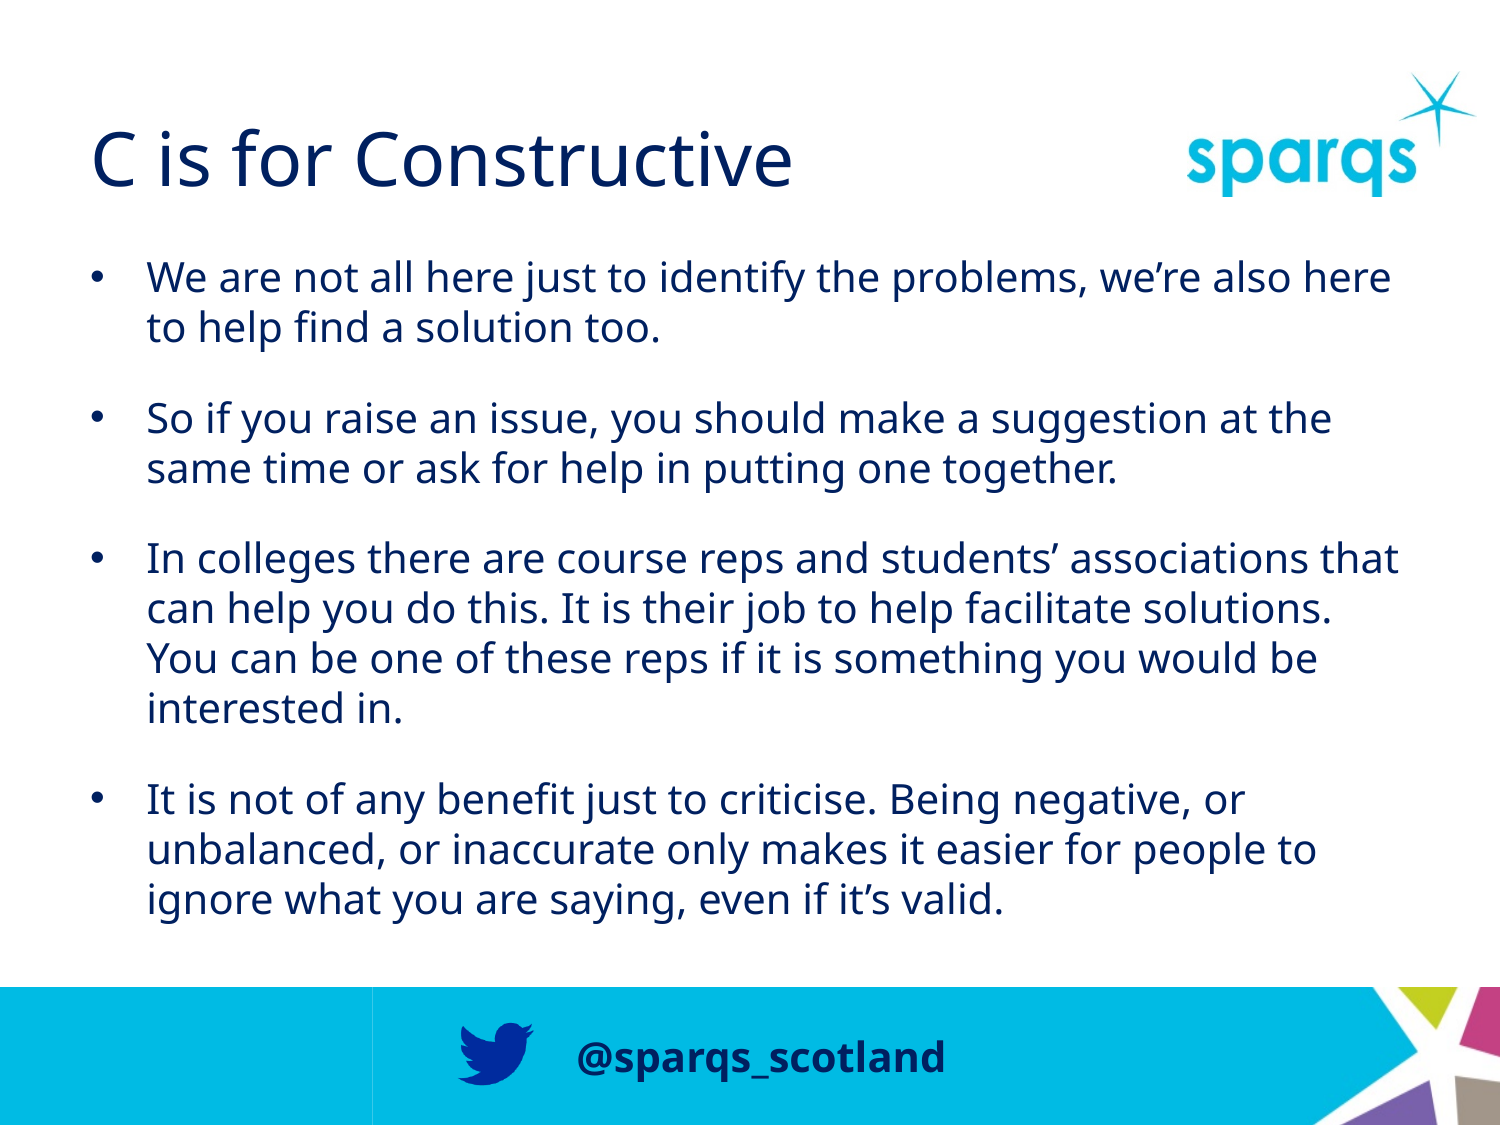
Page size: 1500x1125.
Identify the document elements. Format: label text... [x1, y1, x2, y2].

title C is for Constructive [75, 45, 1164, 243]
picture [1187, 71, 1477, 197]
list We are not all here just to identify the problems, we’re also here to help find a solution too. So if you raise an issue, you should make a suggestion at the same time or ask for help in putting one together. In colleges there are course reps and students’ associations that can help you do this. It is their job to help facilitate solutions. You can be one of these reps if it is something you would be interested in. It is not of any benefit just to criticise. Being negative, or unbalanced, or inaccurate only makes it easier for people to ignore what you are saying, even if it’s valid. [75, 243, 1425, 905]
picture [0, 987, 1500, 1125]
